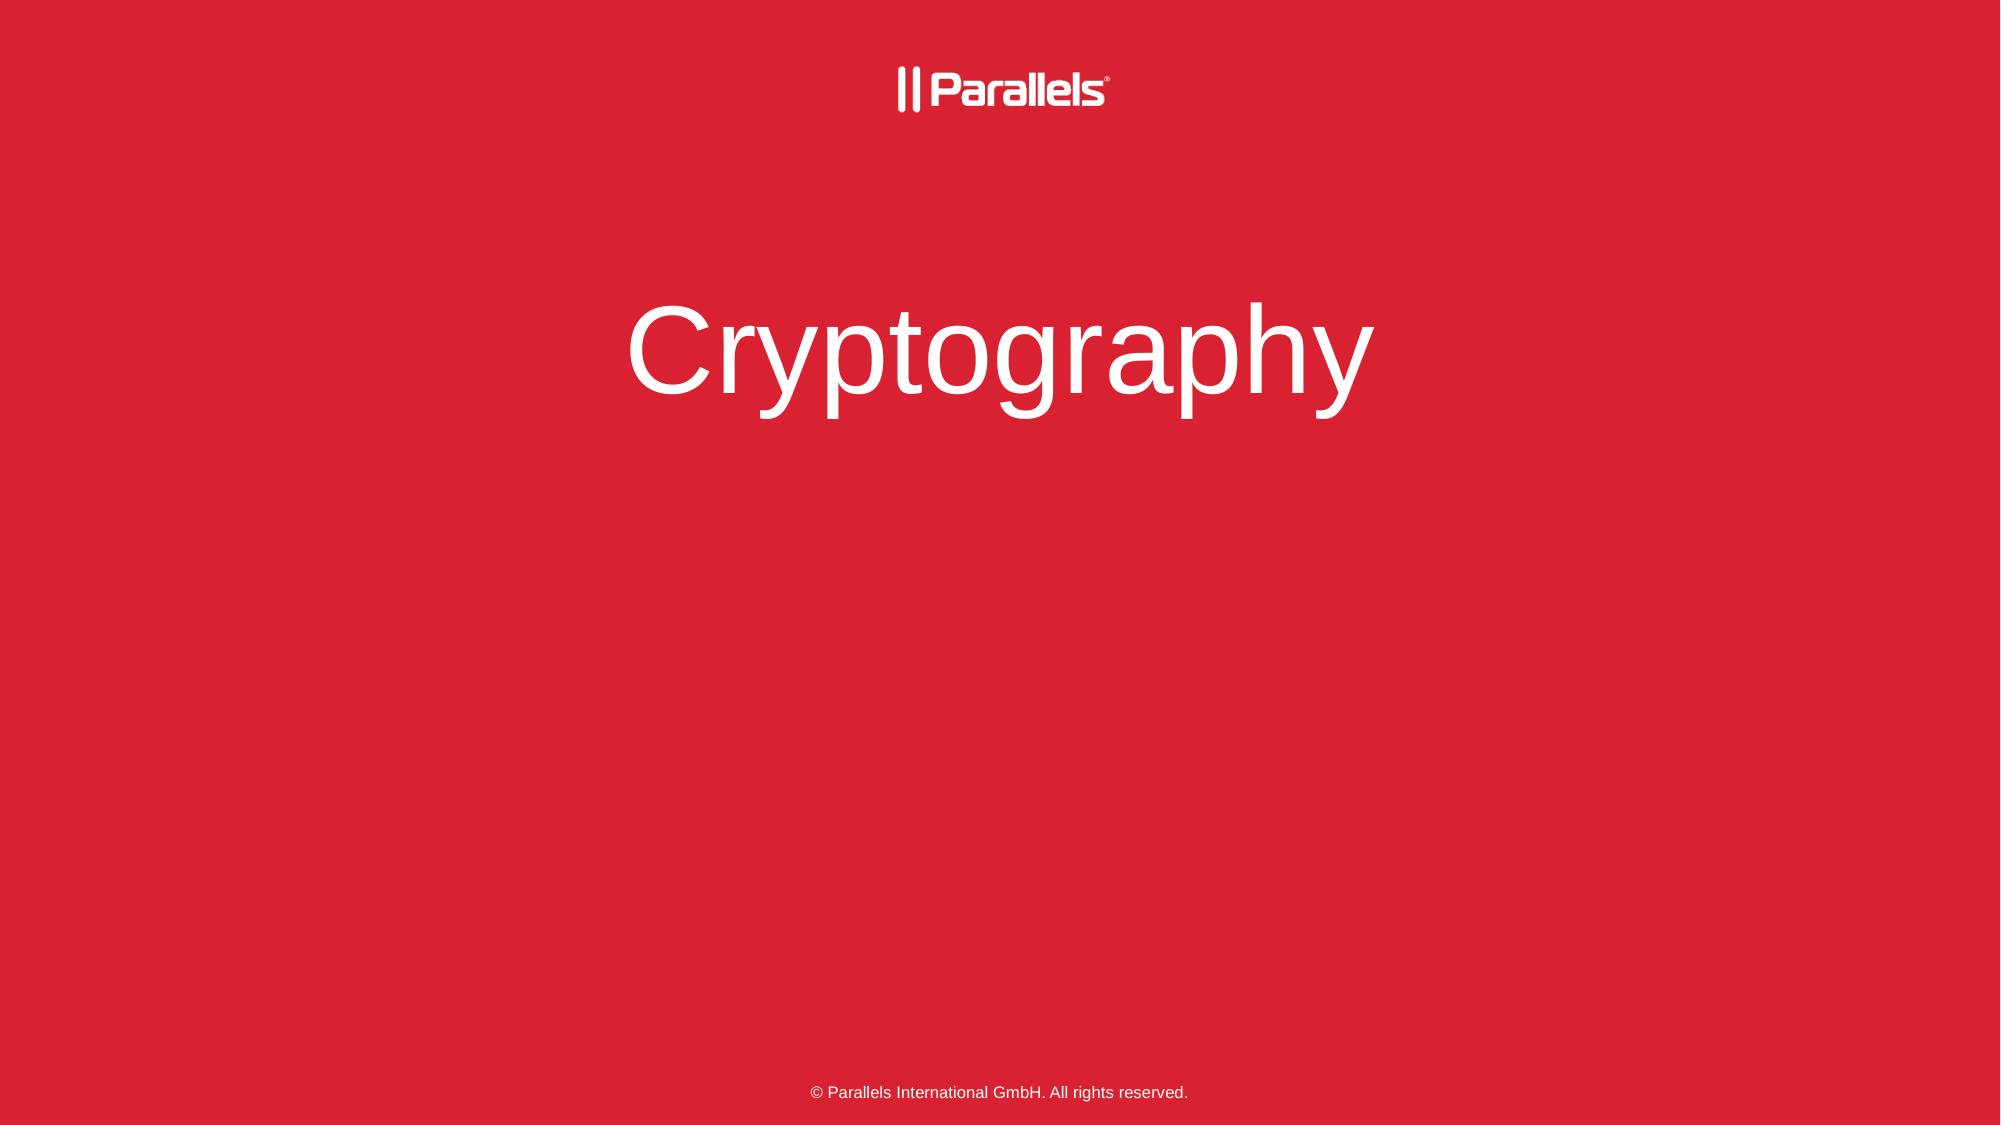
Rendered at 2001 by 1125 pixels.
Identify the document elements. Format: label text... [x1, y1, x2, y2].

title Cryptography [50, 173, 1951, 515]
picture [875, 42, 1125, 138]
